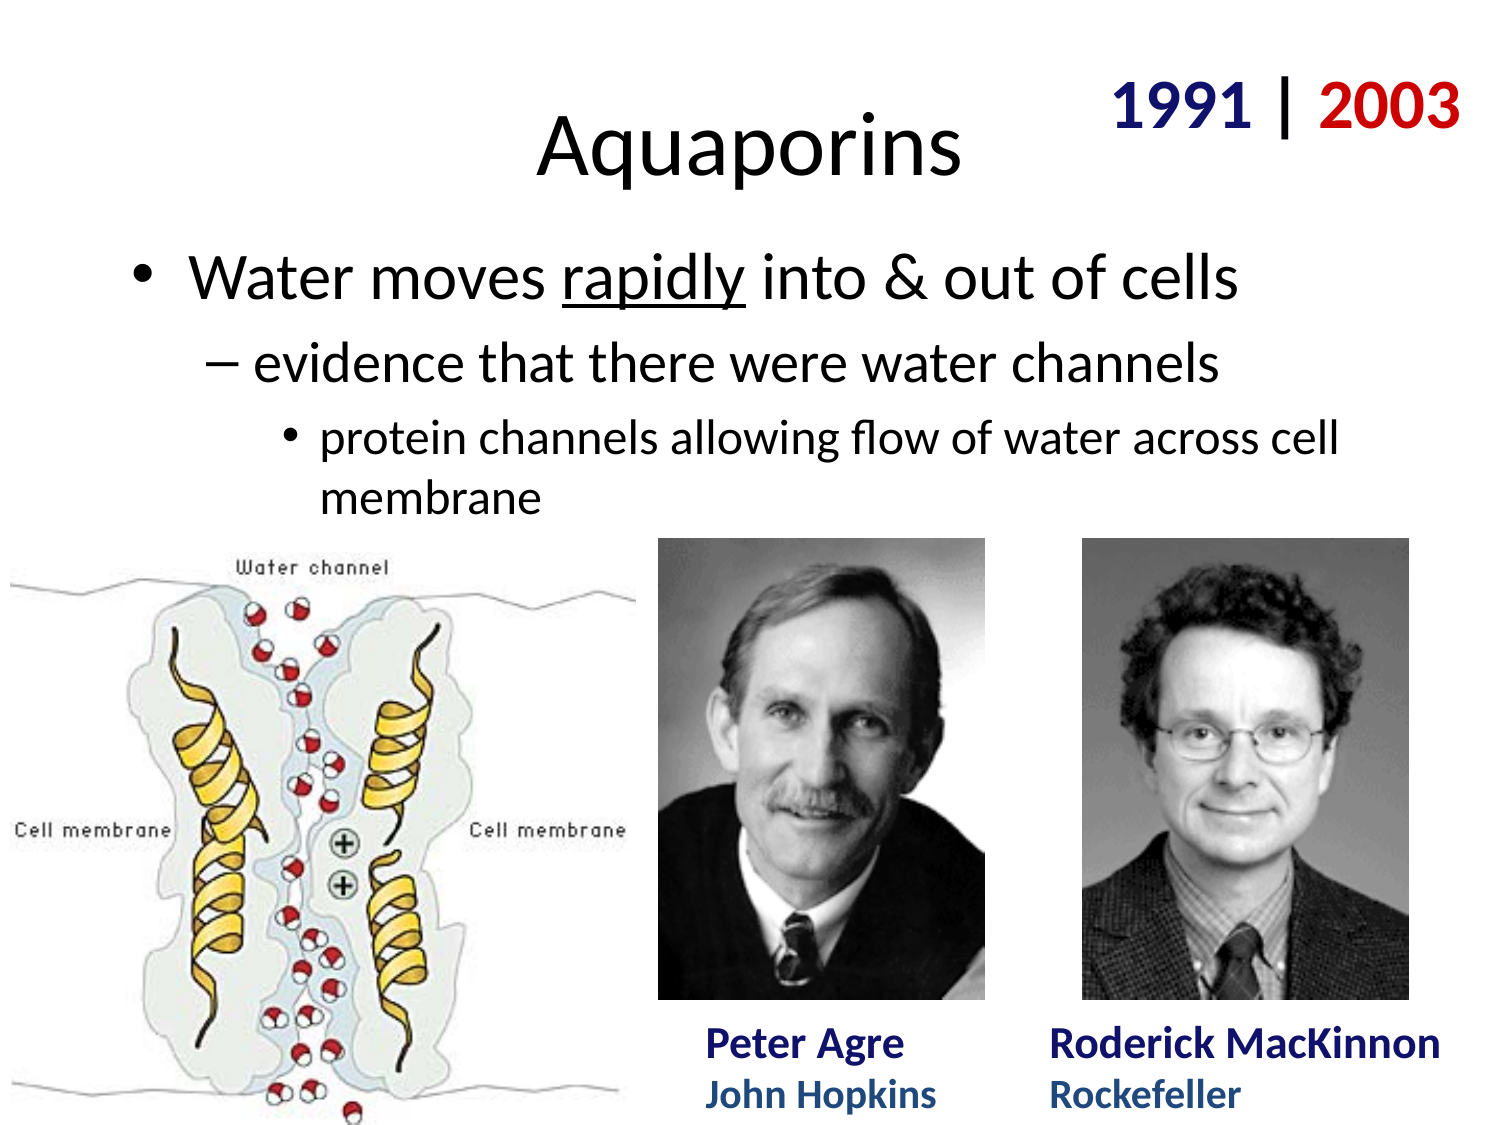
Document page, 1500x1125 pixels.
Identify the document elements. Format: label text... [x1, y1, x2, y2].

title Aquaporins [75, 45, 1425, 233]
picture [658, 538, 986, 1001]
list Water moves rapidly into & out of cells evidence that there were water channels protein channels allowing flow of water across cell membrane [116, 224, 1413, 536]
picture [10, 551, 636, 1125]
text_box Peter Agre John Hopkins [690, 1008, 953, 1125]
text_box Roderick MacKinnon Rockefeller [1034, 1004, 1457, 1125]
text_box 1991 | 2003 [1094, 50, 1476, 150]
picture [1082, 538, 1410, 1001]
